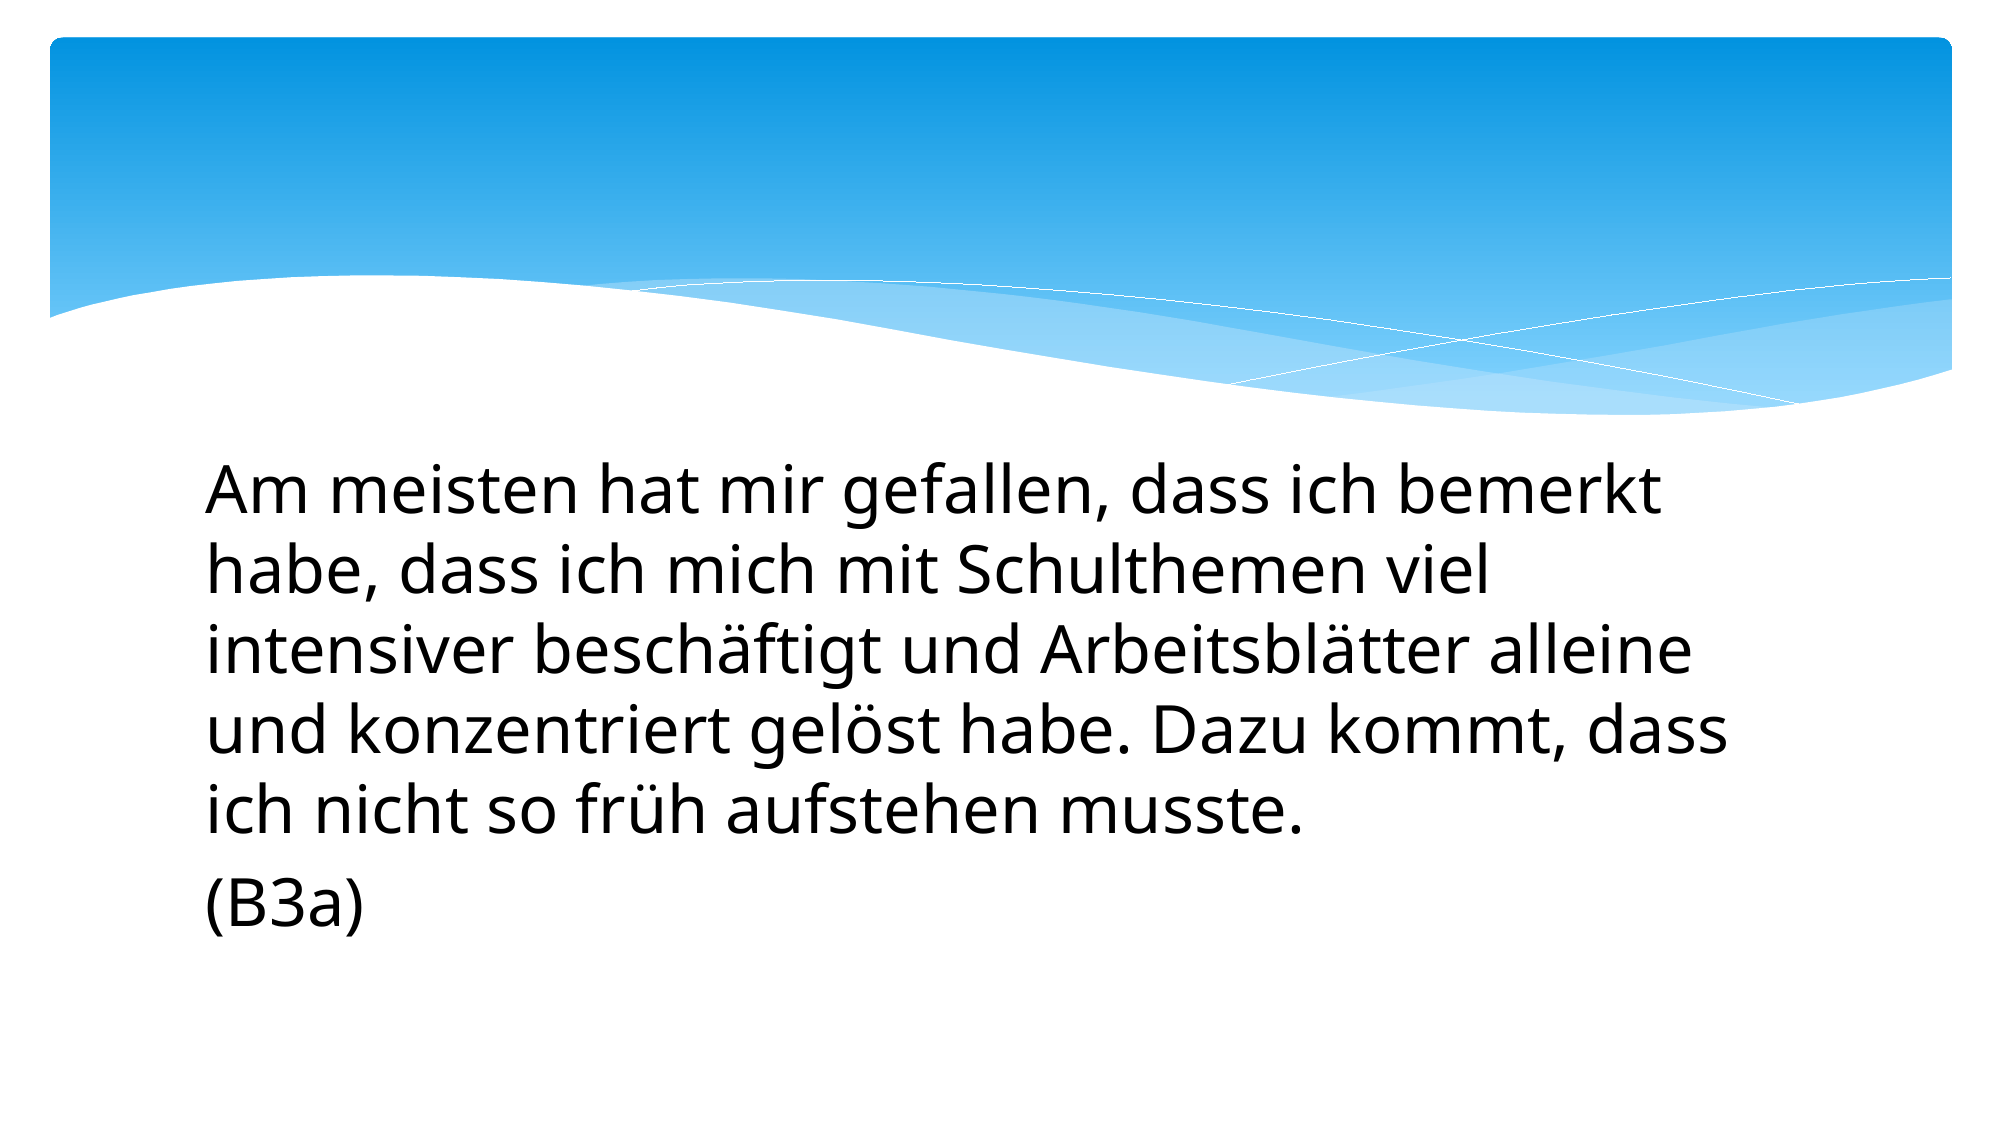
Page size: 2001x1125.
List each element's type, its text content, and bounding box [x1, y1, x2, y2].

list Am meisten hat mir gefallen, dass ich bemerkt habe, dass ich mich mit Schulthemen viel intensiver beschäftigt und Arbeitsblätter alleine und konzentriert gelöst habe. Dazu kommt, dass ich nicht so früh aufstehen musste. (B3a) [190, 438, 1812, 1005]
